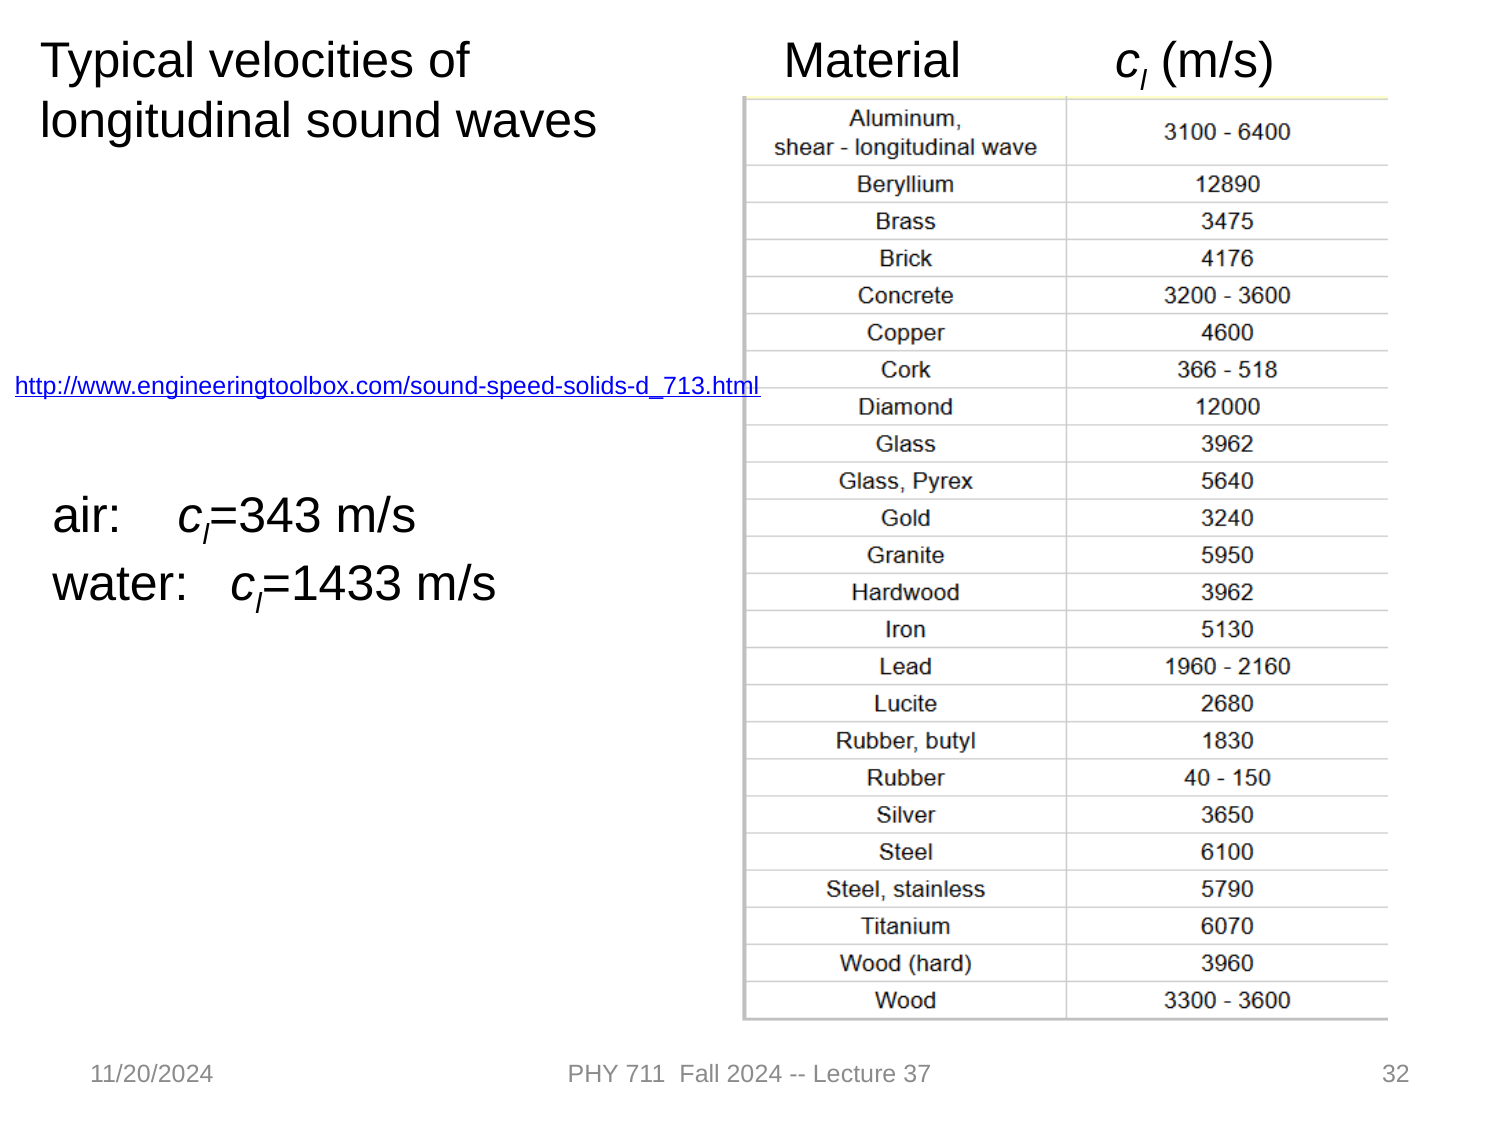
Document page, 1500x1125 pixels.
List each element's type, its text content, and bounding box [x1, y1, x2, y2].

text_box air: cl=343 m/s water: cl=1433 m/s [37, 474, 550, 627]
slide_number 32 [1074, 1042, 1425, 1103]
text_box http://www.engineeringtoolbox.com/sound-speed-solids-d_713.html [0, 362, 732, 408]
text_box Material cl (m/s) [768, 20, 1382, 94]
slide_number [75, 1042, 425, 1103]
footer PHY 711 Fall 2024 -- Lecture 37 [512, 1042, 988, 1103]
text_box Typical velocities of longitudinal sound waves [24, 20, 768, 156]
picture [737, 95, 1388, 1030]
